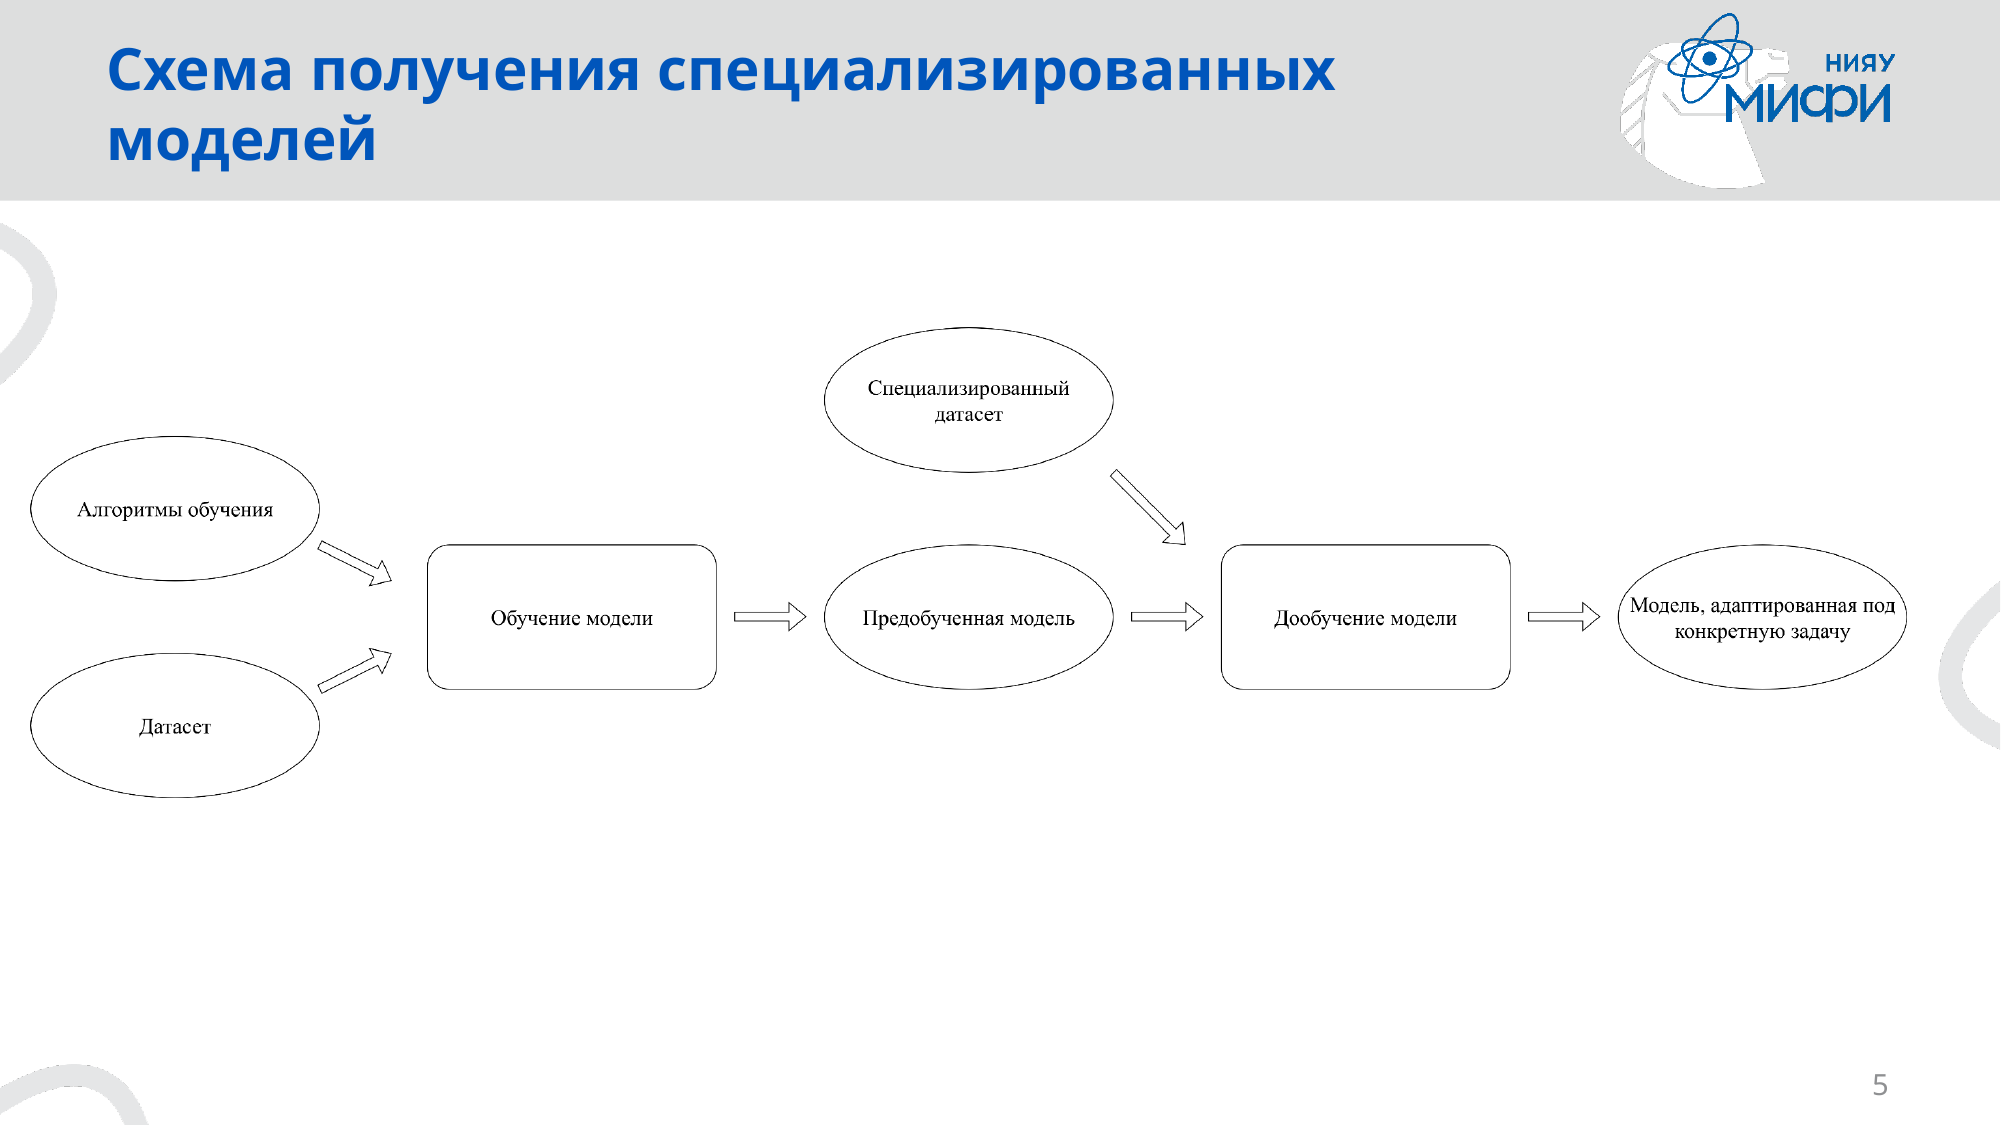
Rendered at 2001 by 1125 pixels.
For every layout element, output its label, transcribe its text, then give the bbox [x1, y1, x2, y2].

title Схема получения специализированных моделей [91, 23, 1574, 180]
picture [0, 1032, 162, 1125]
picture [1919, 554, 2001, 767]
picture [0, 208, 1907, 798]
picture [1562, 0, 1953, 225]
